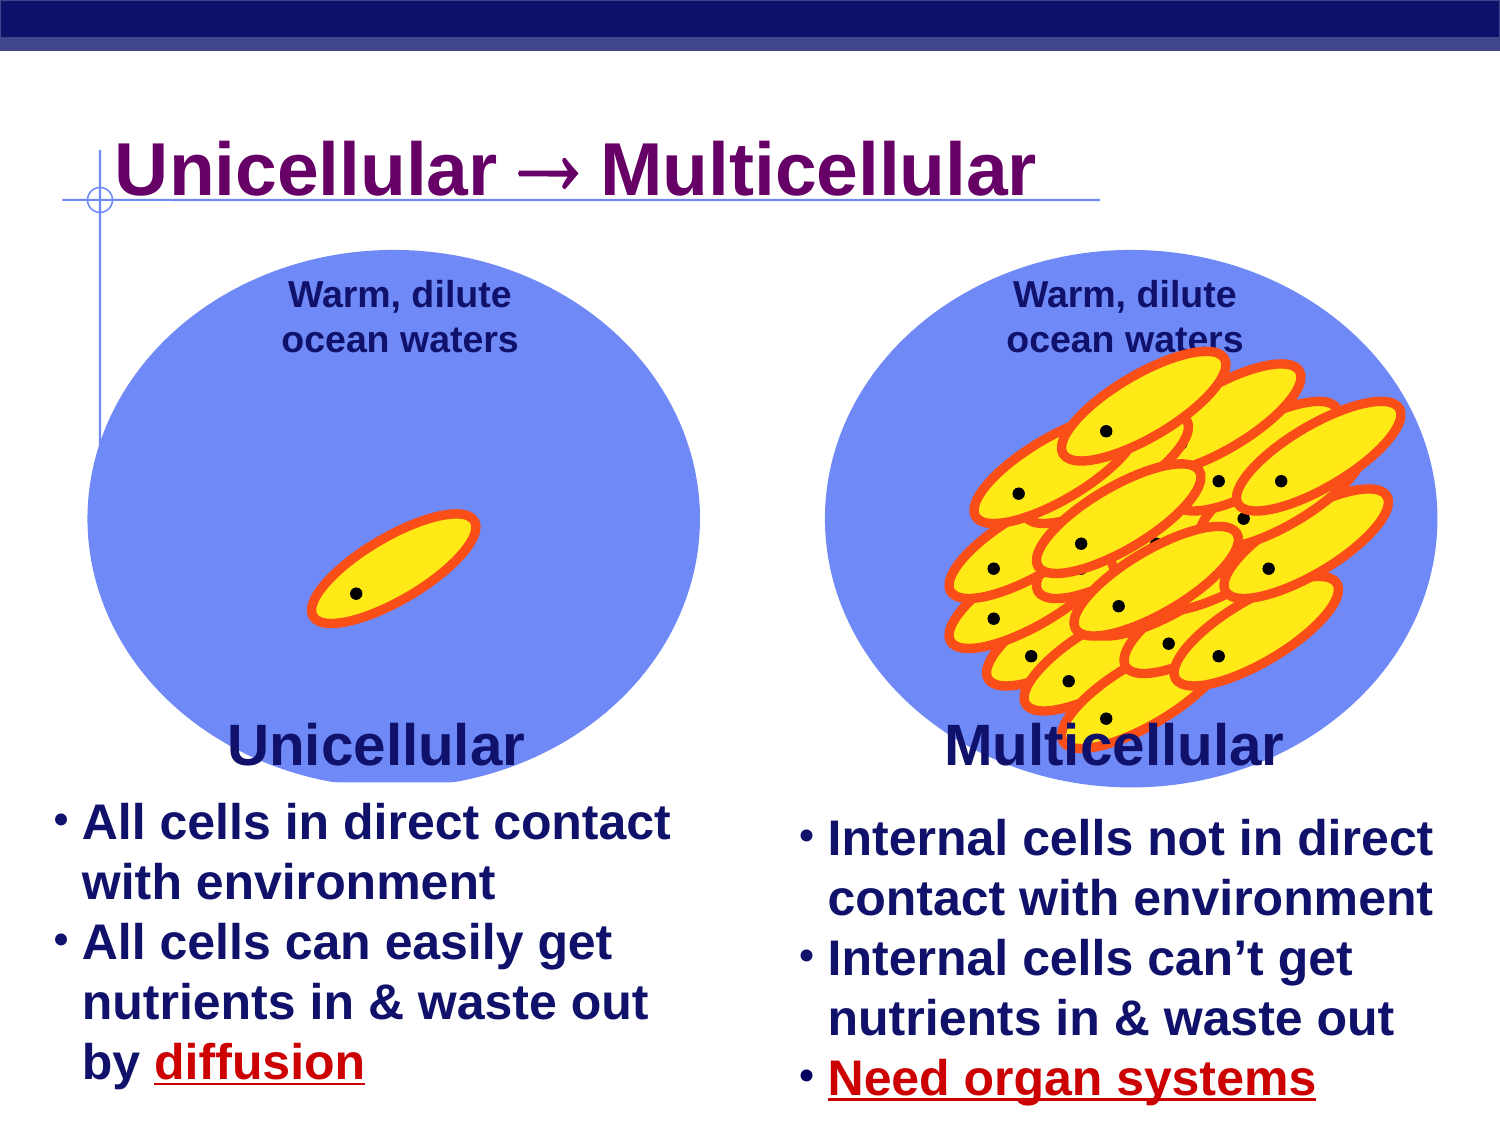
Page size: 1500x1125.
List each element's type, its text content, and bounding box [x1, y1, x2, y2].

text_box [299, 537, 488, 601]
text_box All cells in direct contact with environment All cells can easily get nutrients in & waste out by diffusion [37, 782, 700, 1098]
text_box [824, 331, 1136, 721]
text_box [302, 249, 485, 262]
text_box Unicellular [212, 700, 541, 785]
text_box [1404, 396, 1438, 641]
text_box Multicellular [929, 700, 1300, 785]
text_box Warm, dilute ocean waters [187, 262, 613, 368]
text_box [1304, 320, 1389, 373]
title Unicellular  Multicellular [99, 112, 1376, 238]
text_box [937, 374, 1401, 726]
text_box [1040, 249, 1222, 262]
text_box [87, 320, 700, 755]
text_box [1300, 735, 1313, 743]
text_box Internal cells not in direct contact with environment Internal cells can’t get nutrients in & waste out Need organ systems [783, 797, 1488, 1113]
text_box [1224, 424, 1413, 488]
text_box Warm, dilute ocean waters [912, 262, 1338, 368]
